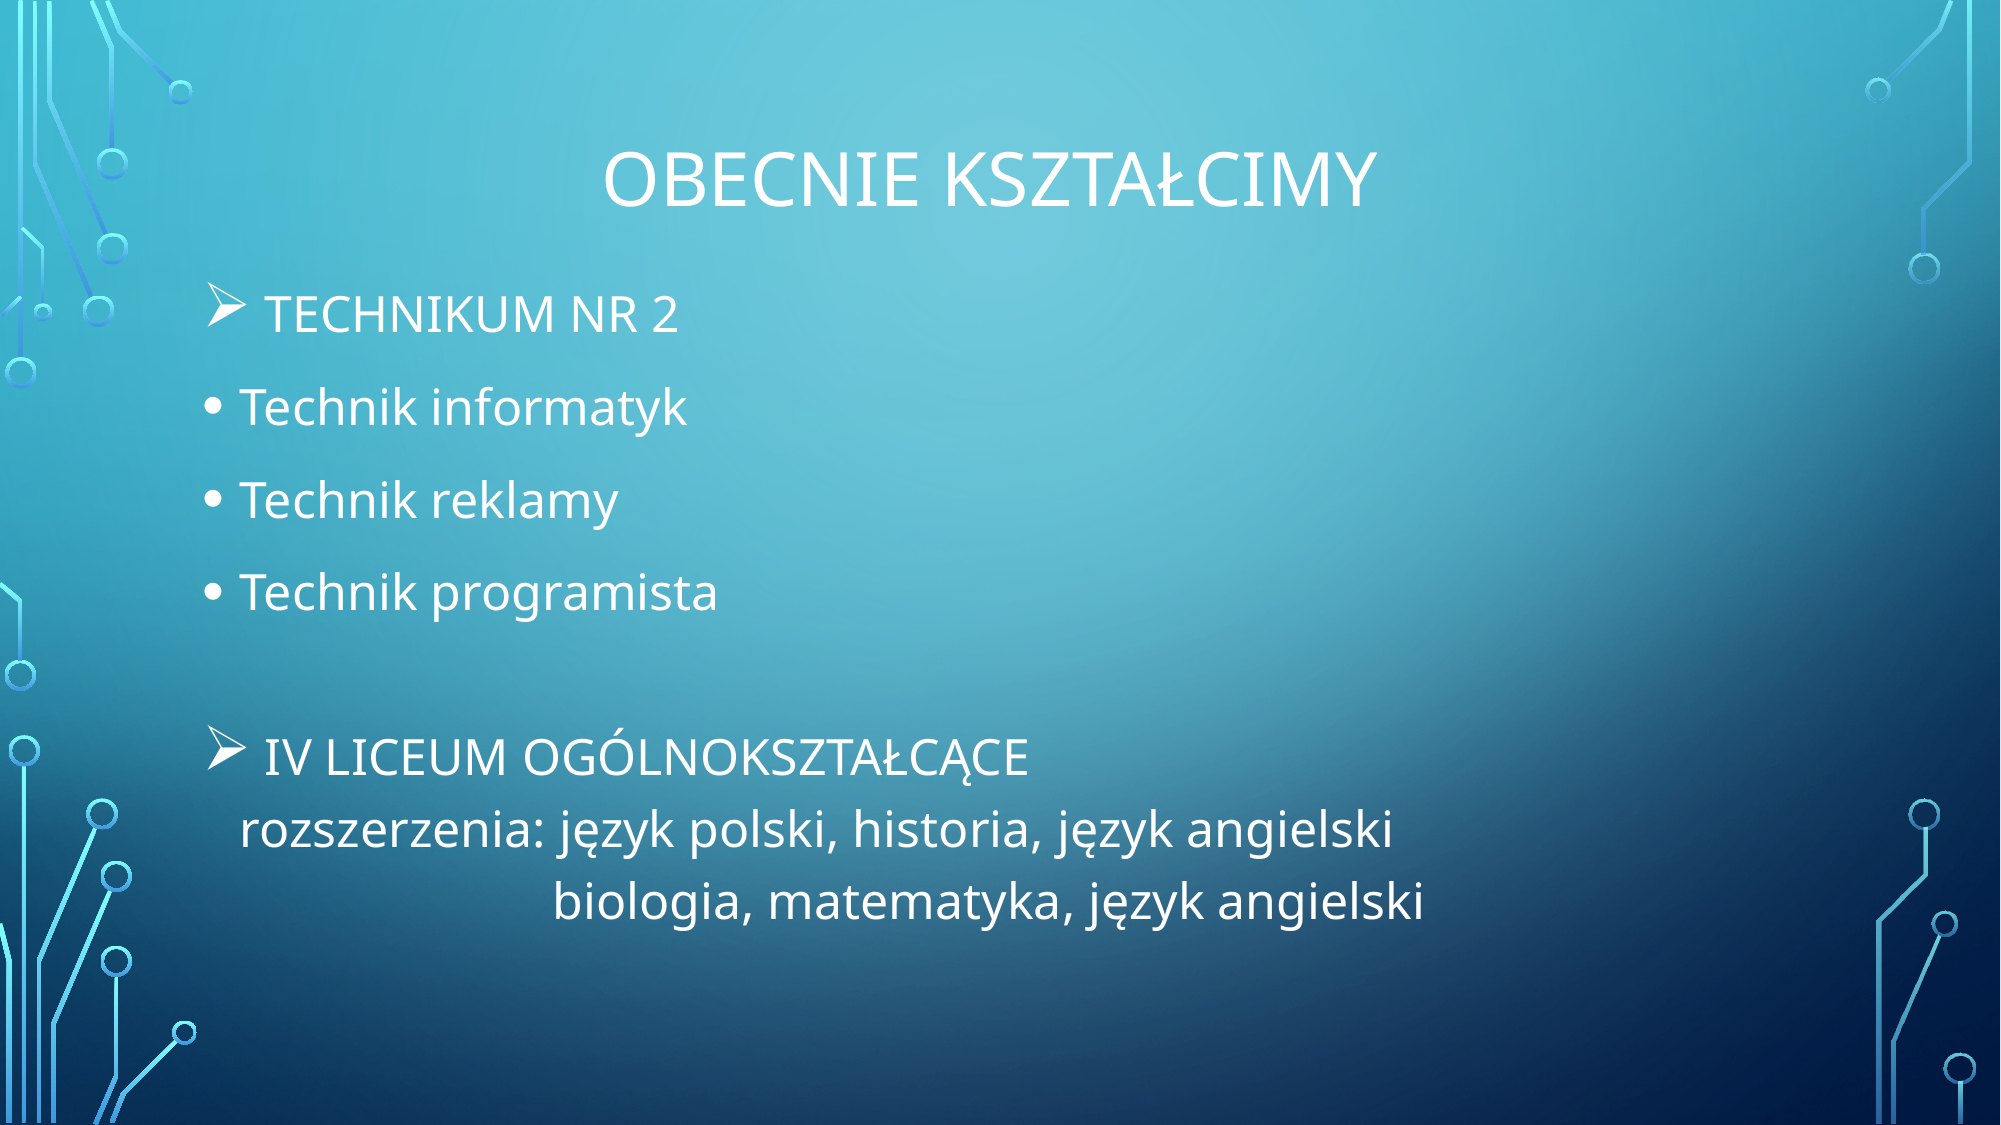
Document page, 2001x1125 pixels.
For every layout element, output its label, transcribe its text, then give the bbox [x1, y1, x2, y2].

title Obecnie kształcimy [187, 101, 1813, 262]
list TECHNIKUM NR 2 Technik informatyk Technik reklamy Technik programista IV LICEUM OGÓLNOKSZTAŁCĄCE rozszerzenia: język polski, historia, język angielski biologia, matematyka, język angielski [187, 262, 1813, 950]
